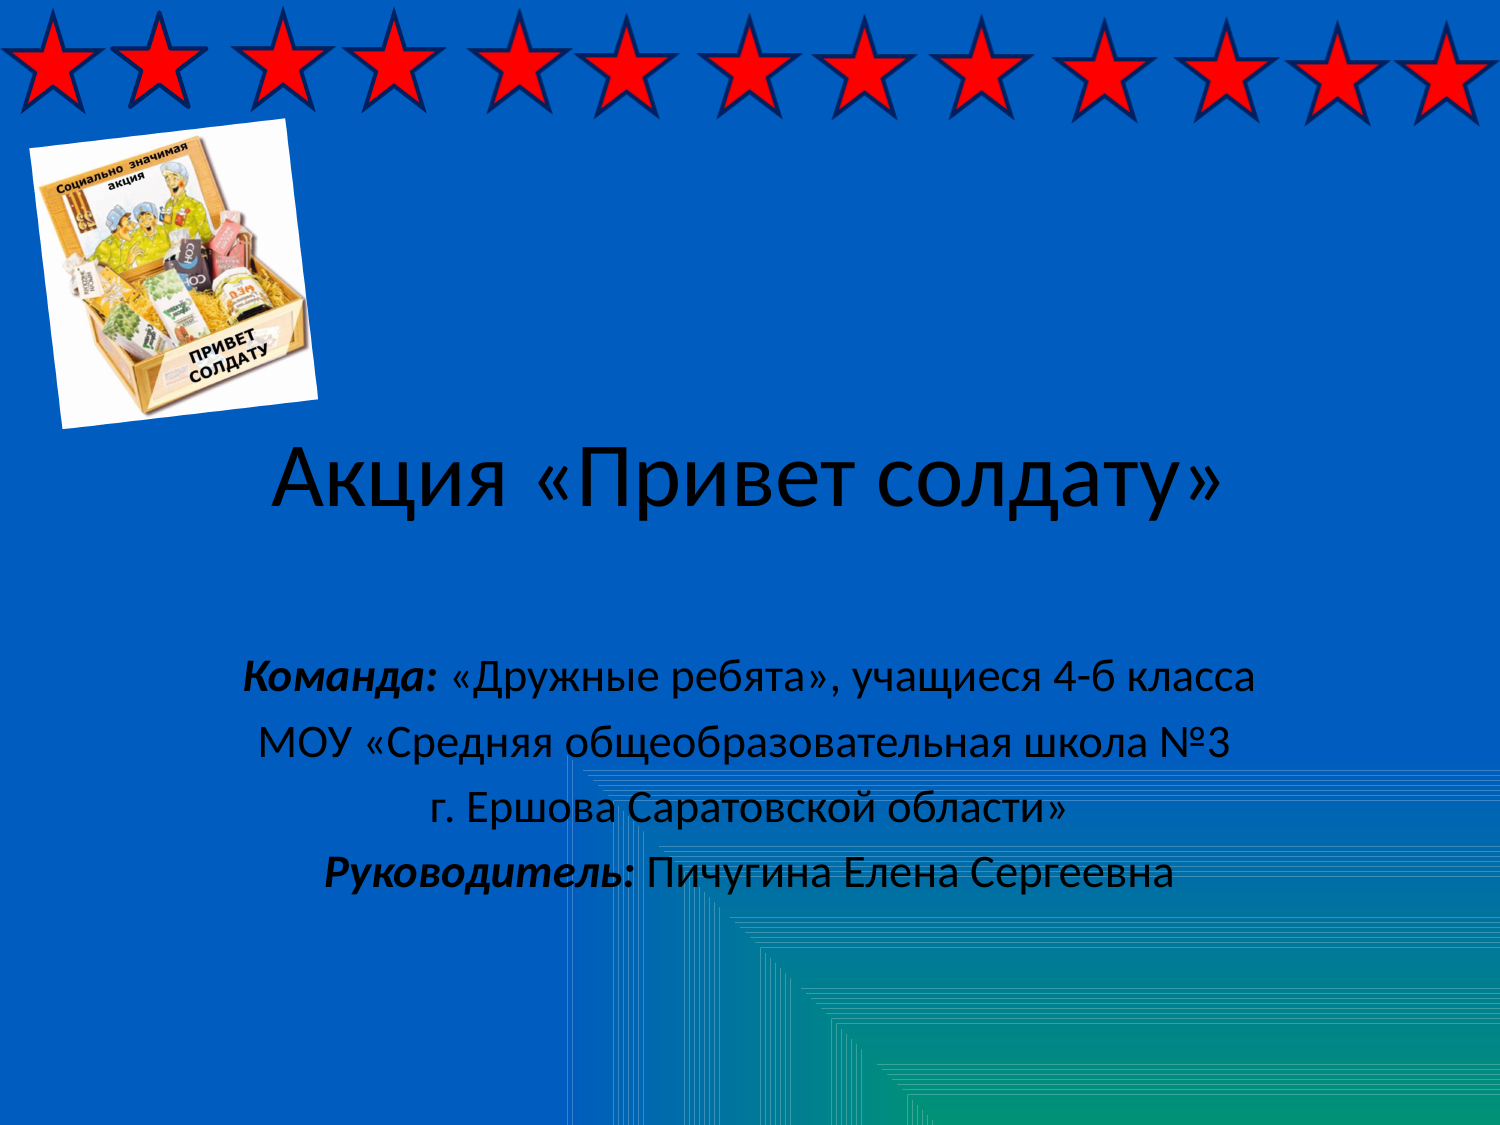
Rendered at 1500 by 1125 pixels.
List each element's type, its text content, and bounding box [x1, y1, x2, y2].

text_box [111, 10, 209, 109]
picture [1393, 19, 1500, 127]
picture [466, 7, 680, 120]
picture [928, 13, 1035, 122]
picture [1173, 15, 1280, 124]
title Акция «Привет солдату» [112, 349, 1388, 591]
picture [340, 5, 448, 114]
picture [1284, 19, 1391, 127]
subtitle Команда: «Дружные ребята», учащиеся 4-б класса МОУ «Средняя общеобразовательная школа №3 г. Ершова Саратовской области» Руководитель: Пичугина Елена Сергеевна [225, 637, 1275, 925]
picture [811, 13, 918, 122]
picture [1050, 15, 1158, 124]
picture [696, 12, 804, 120]
picture [229, 4, 337, 113]
picture [0, 7, 107, 115]
picture [30, 119, 318, 429]
